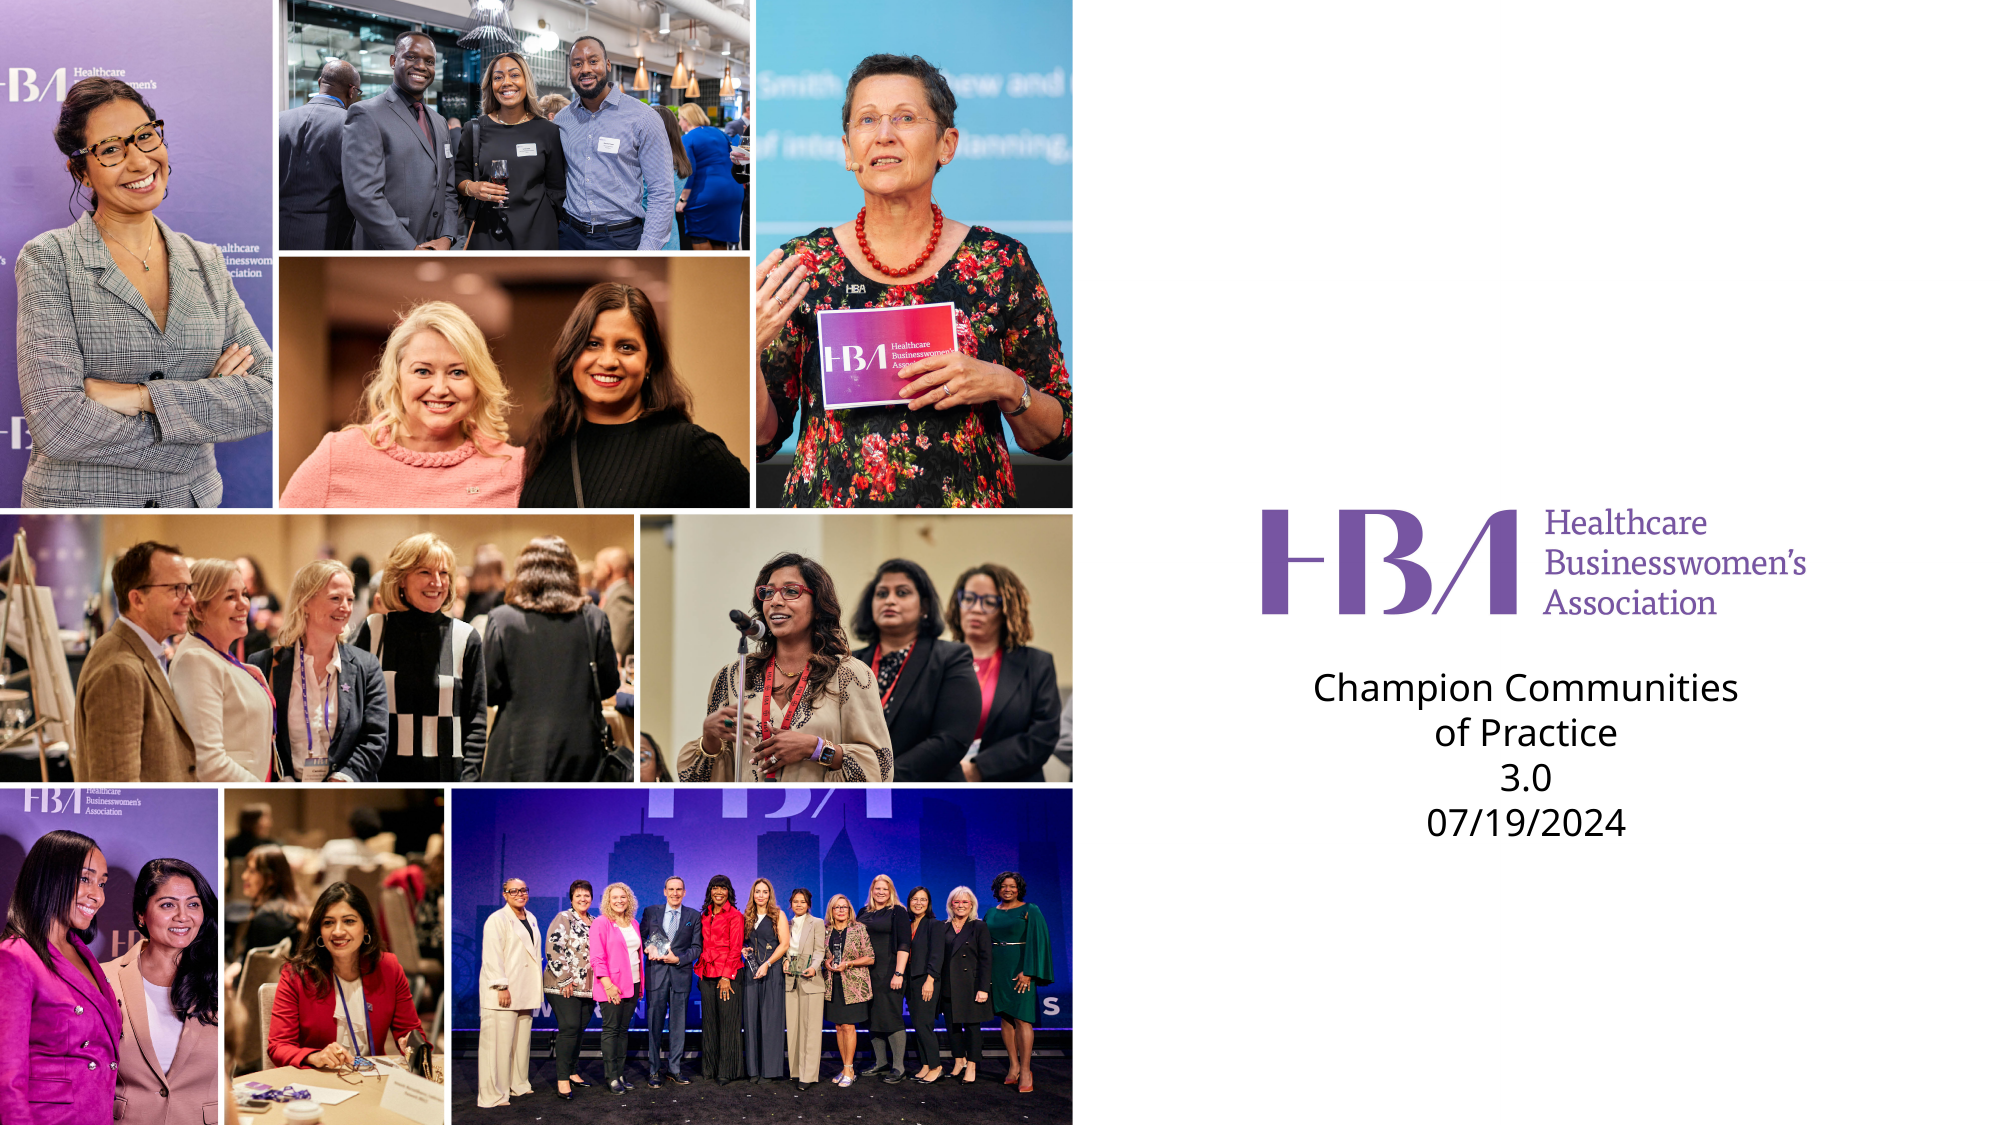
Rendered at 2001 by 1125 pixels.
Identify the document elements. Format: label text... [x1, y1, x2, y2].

picture [0, 0, 2001, 1125]
text_box Champion Communities of Practice 3.0 07/19/2024 [1280, 656, 1773, 852]
